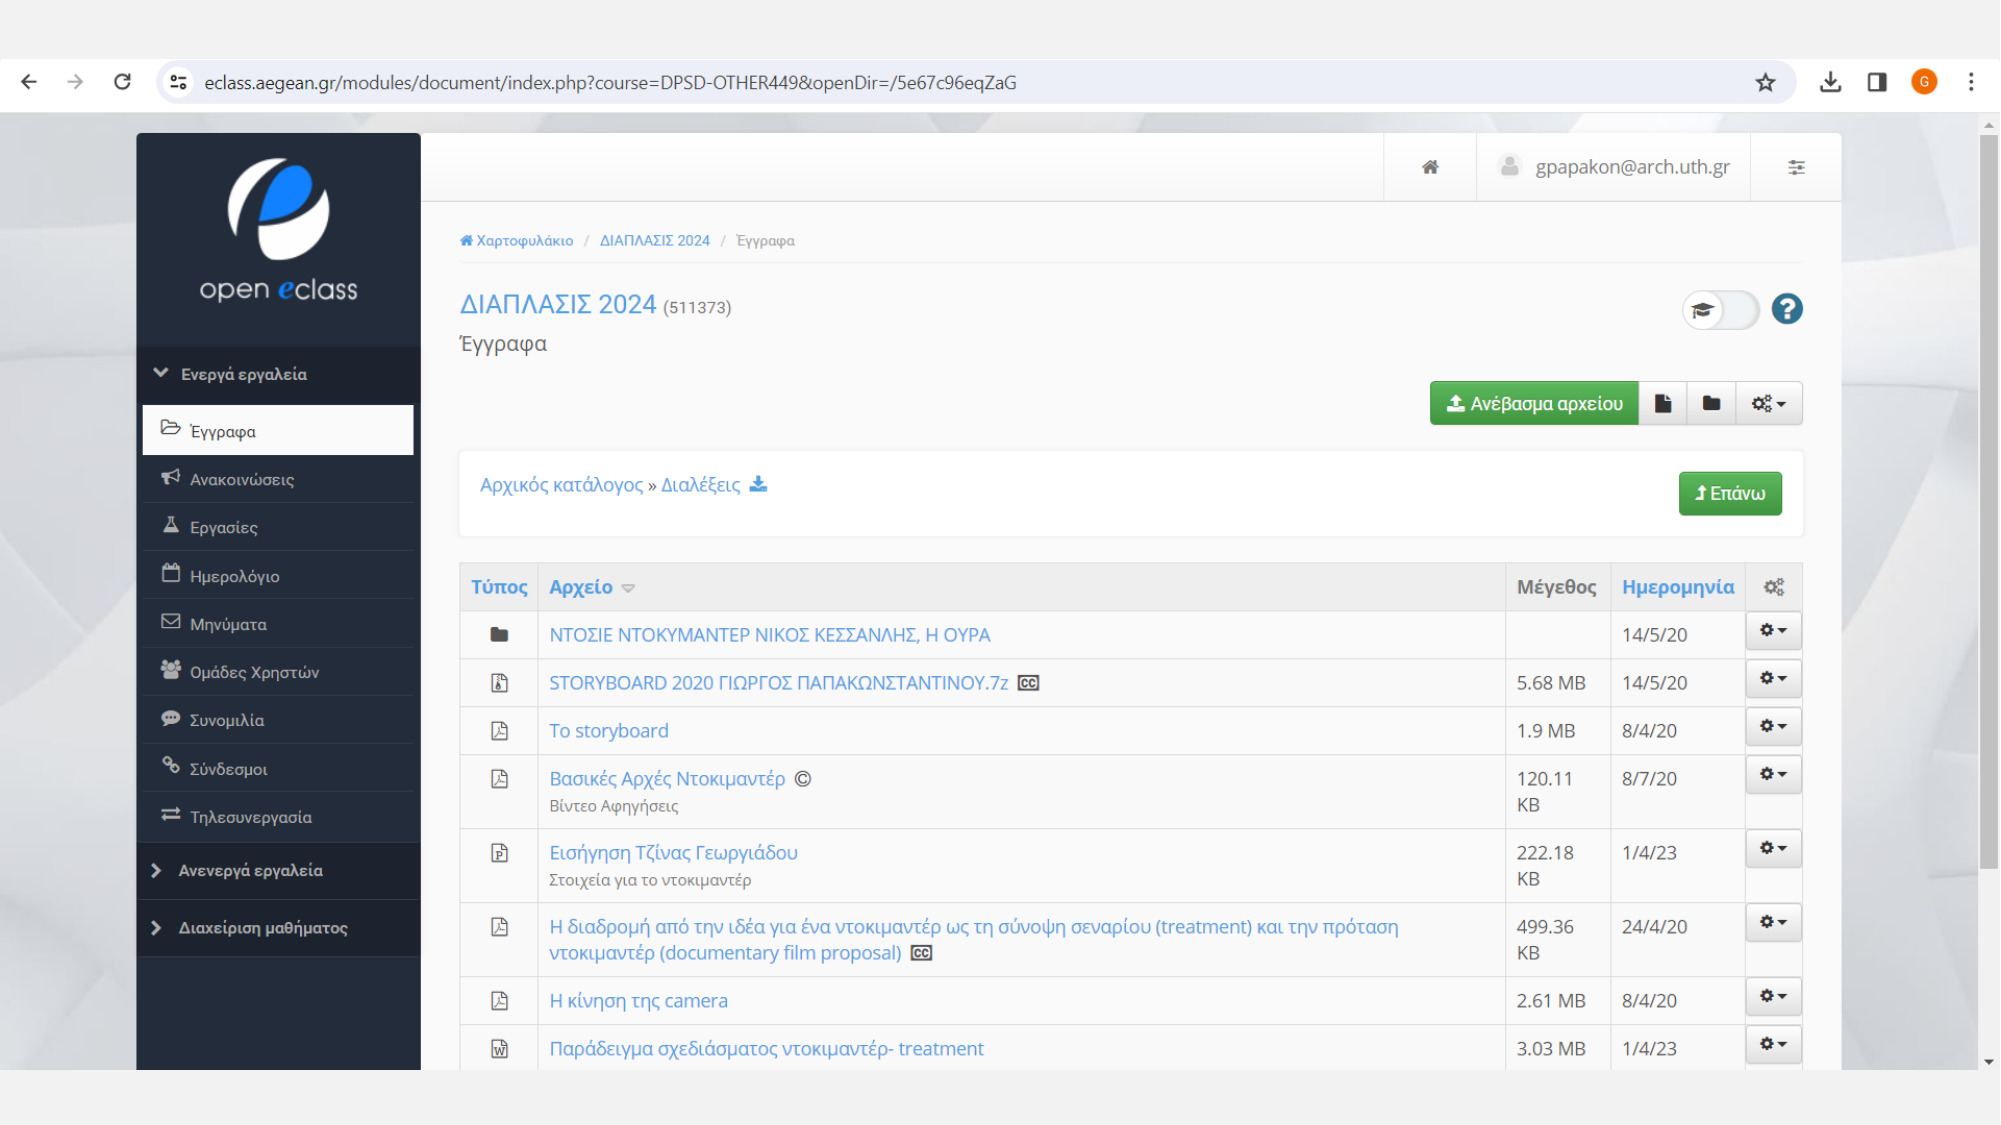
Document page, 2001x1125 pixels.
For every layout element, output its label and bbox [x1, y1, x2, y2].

picture [0, 59, 2000, 1070]
